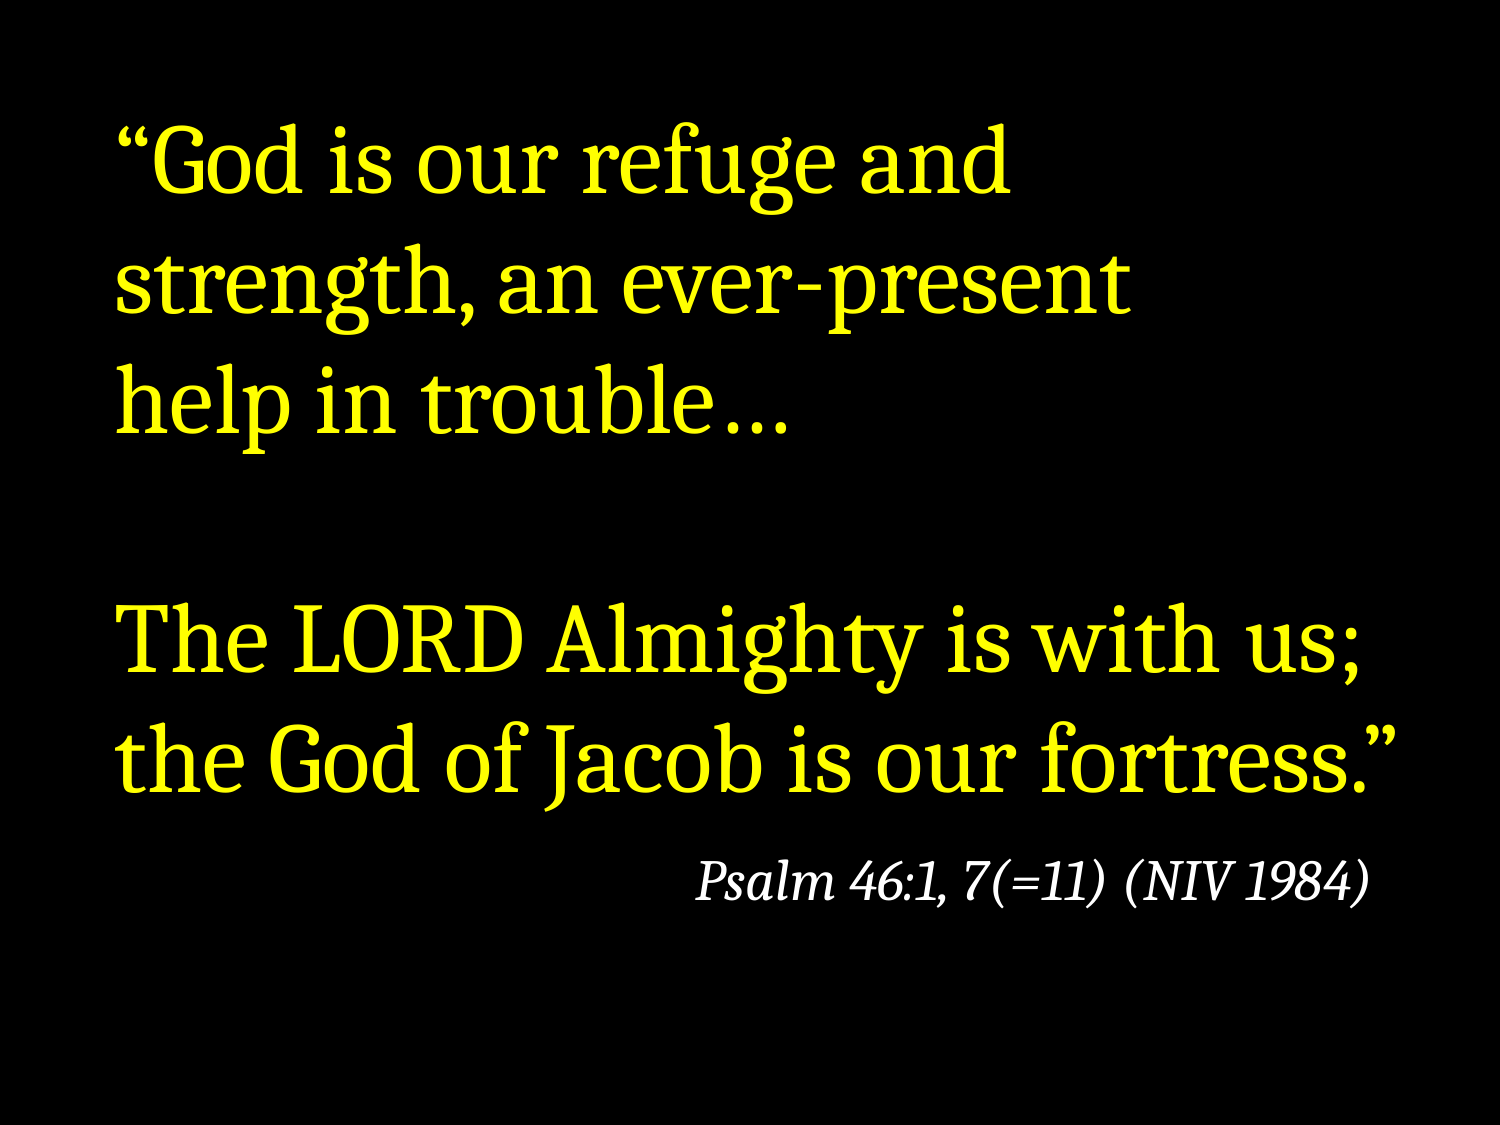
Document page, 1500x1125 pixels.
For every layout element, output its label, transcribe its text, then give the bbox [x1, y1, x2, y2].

text_box Psalm 46:1, 7(=11) (NIV 1984) [680, 834, 1495, 919]
text_box “God is our refuge and strength, an ever-present help in trouble… The LORD Almighty is with us; the God of Jacob is our fortress.” [99, 85, 1417, 821]
